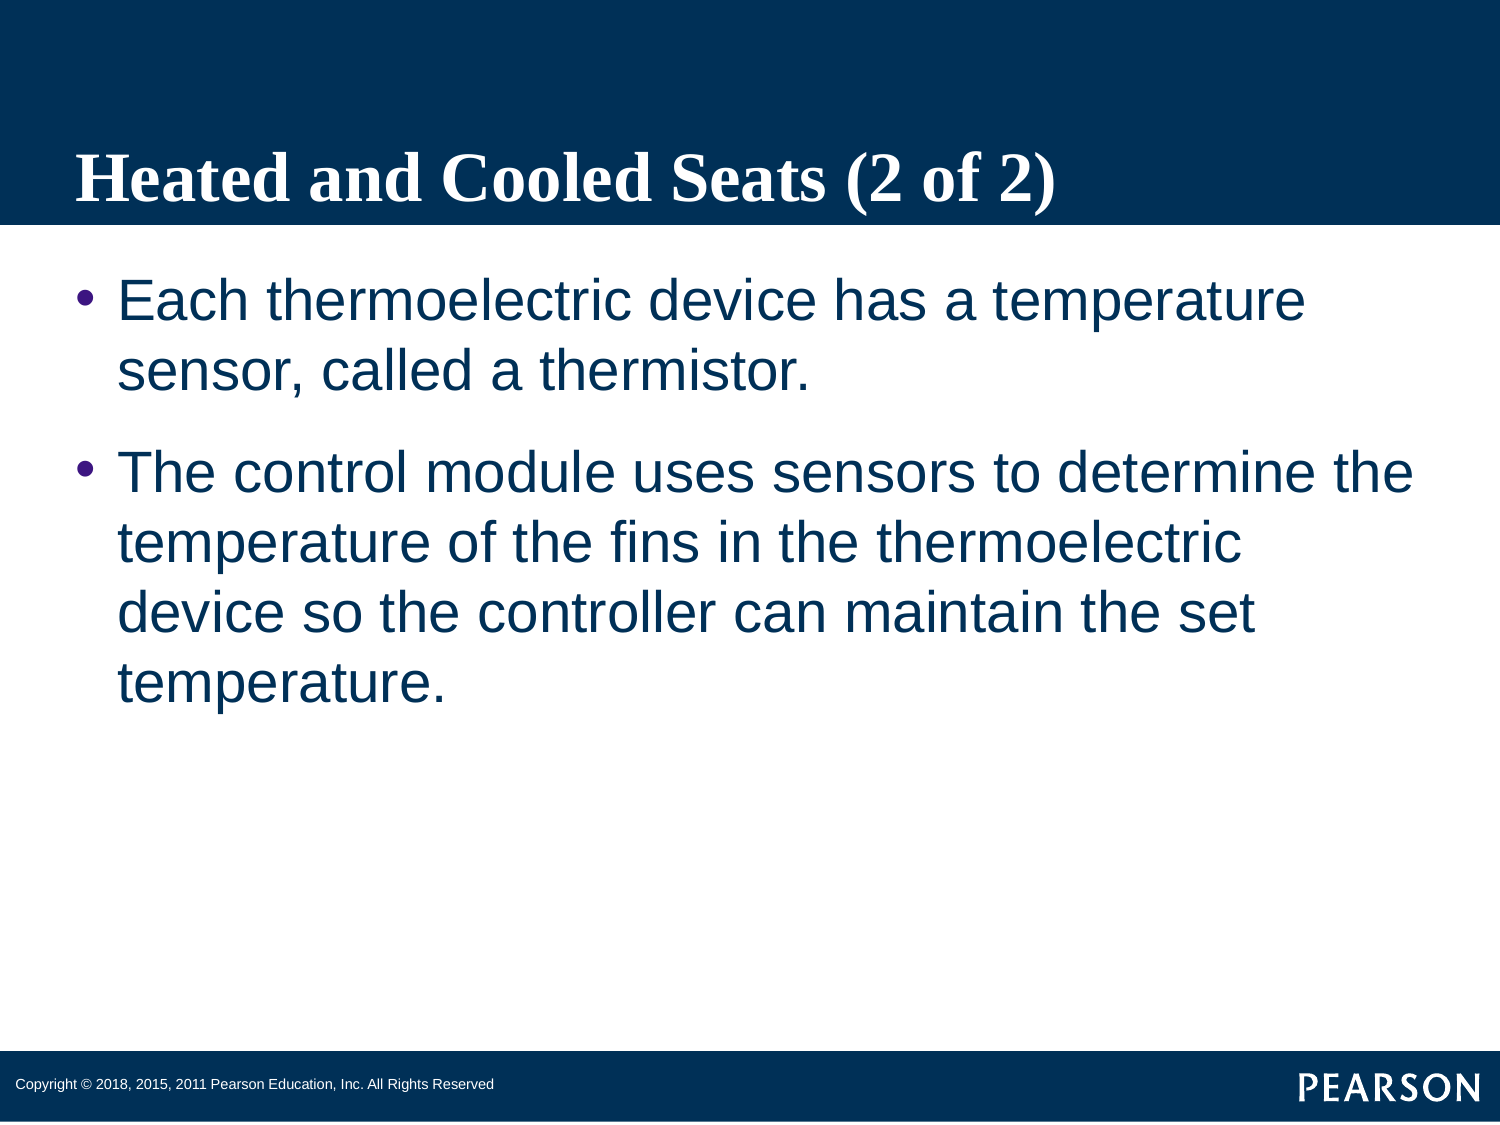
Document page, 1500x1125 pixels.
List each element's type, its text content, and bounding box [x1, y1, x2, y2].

title Heated and Cooled Seats (2 of 2) [75, 35, 1425, 216]
list Each thermoelectric device has a temperature sensor, called a thermistor. The control module uses sensors to determine the temperature of the fins in the thermoelectric device so the controller can maintain the set temperature. [75, 262, 1425, 1005]
